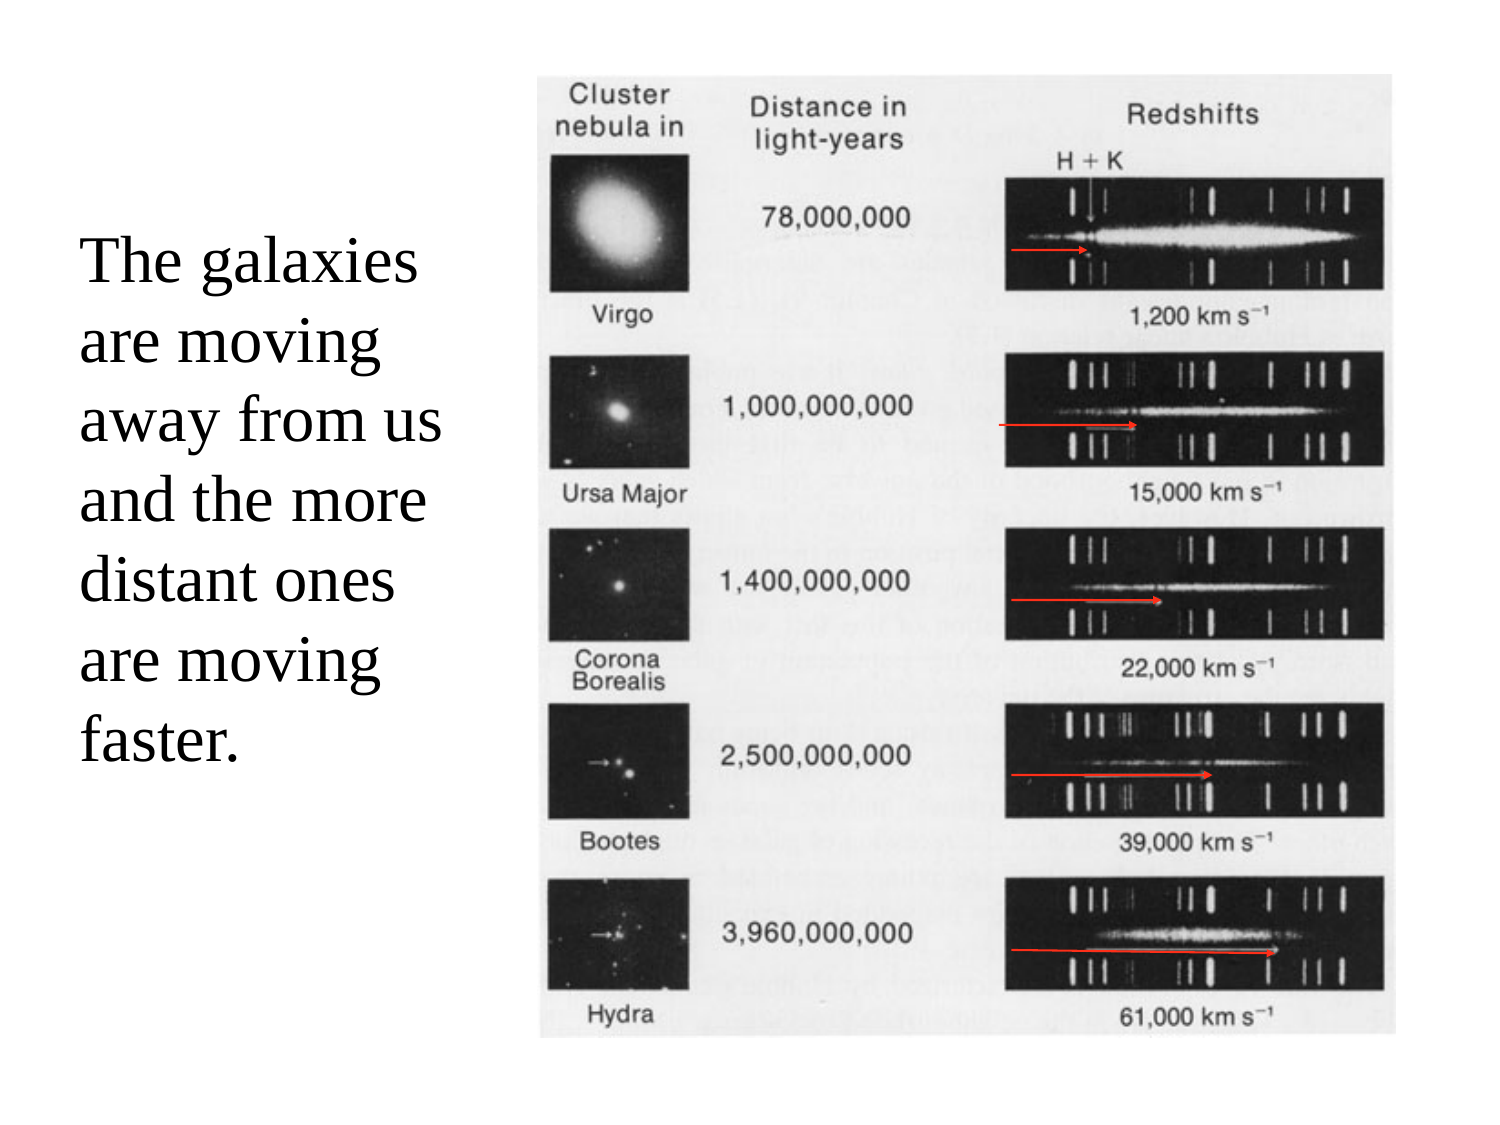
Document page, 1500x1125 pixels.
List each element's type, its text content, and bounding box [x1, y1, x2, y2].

text_box The galaxies are moving away from us and the more distant ones are moving faster. [64, 207, 478, 783]
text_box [537, 74, 1396, 1038]
